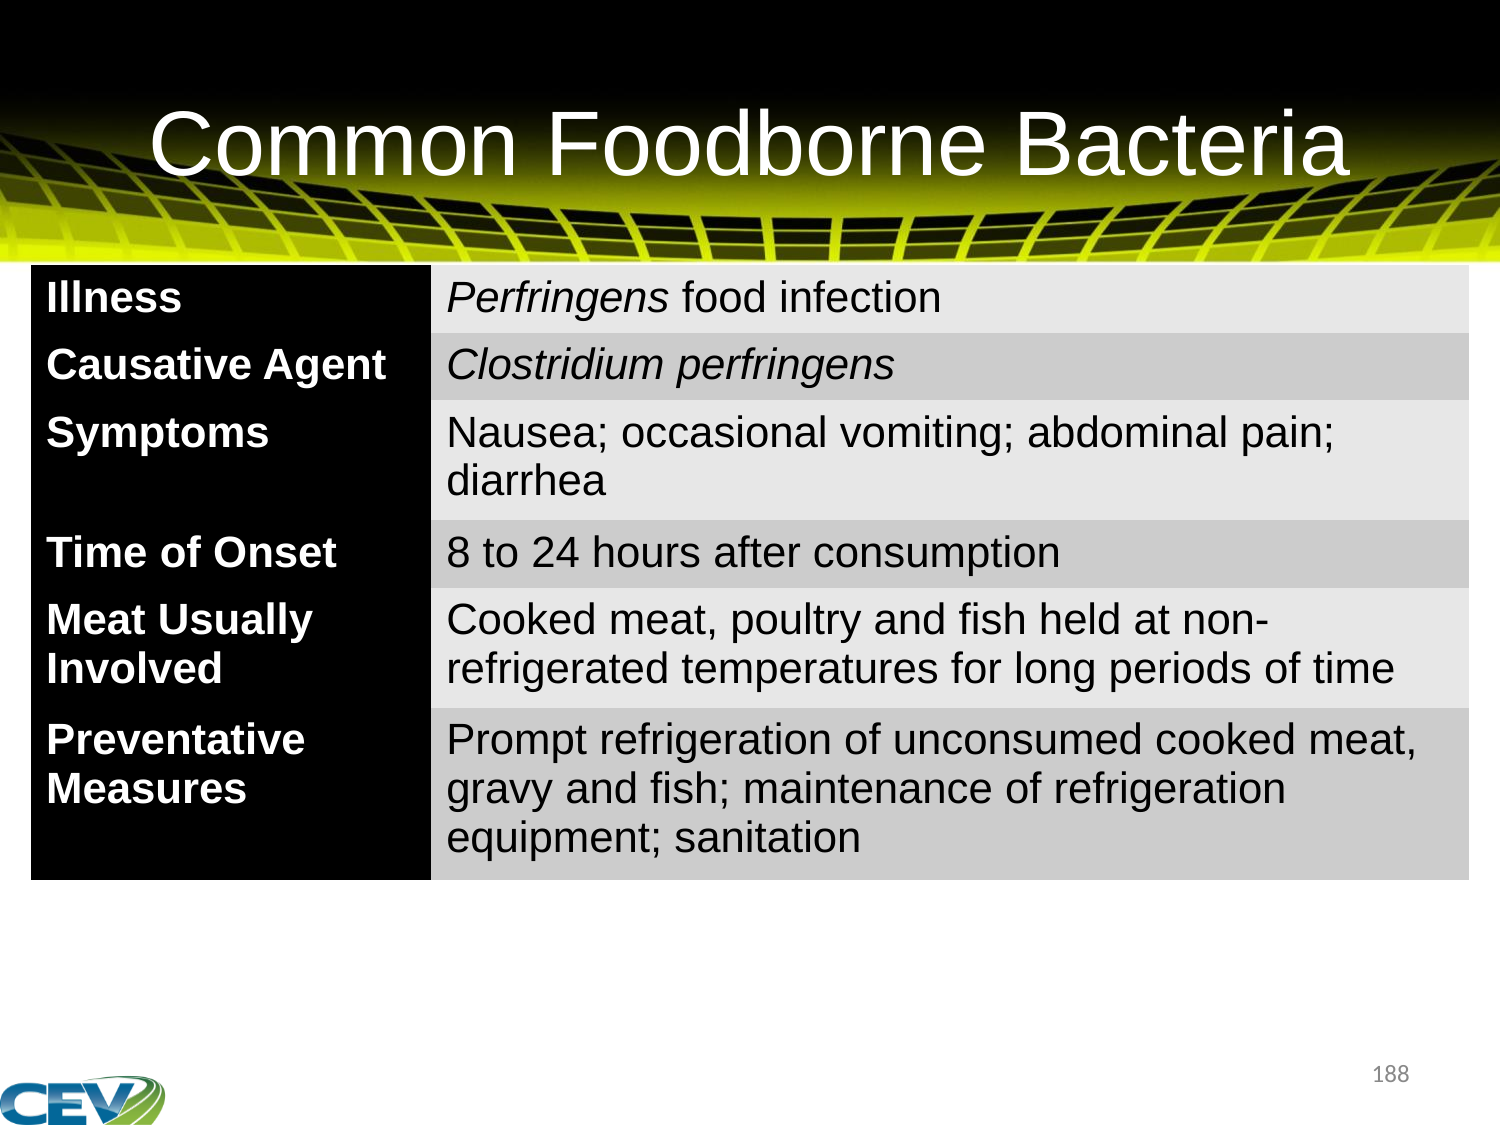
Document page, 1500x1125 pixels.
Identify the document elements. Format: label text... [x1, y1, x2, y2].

title Common Foodborne Bacteria [75, 45, 1425, 233]
table_cell Nausea; occasional vomiting; abdominal pain; diarrhea [431, 400, 1469, 520]
table_cell Symptoms [31, 400, 431, 520]
picture [0, 0, 1500, 1125]
table_cell Preventative Measures [31, 708, 431, 880]
table_cell Time of Onset [31, 520, 431, 588]
table_cell Causative Agent [31, 333, 431, 400]
table_cell 8 to 24 hours after consumption [431, 520, 1469, 588]
table_header Illness [31, 265, 431, 333]
table_cell Clostridium perfringens [431, 333, 1469, 400]
table_cell Cooked meat, poultry and fish held at non-refrigerated temperatures for long periods of time [431, 588, 1469, 708]
table_header Perfringens food infection [431, 265, 1469, 333]
slide_number 188 [1074, 1042, 1425, 1103]
table_cell Meat Usually Involved [31, 588, 431, 708]
table_cell Prompt refrigeration of unconsumed cooked meat, gravy and fish; maintenance of refrigeration equipment; sanitation [431, 708, 1469, 880]
